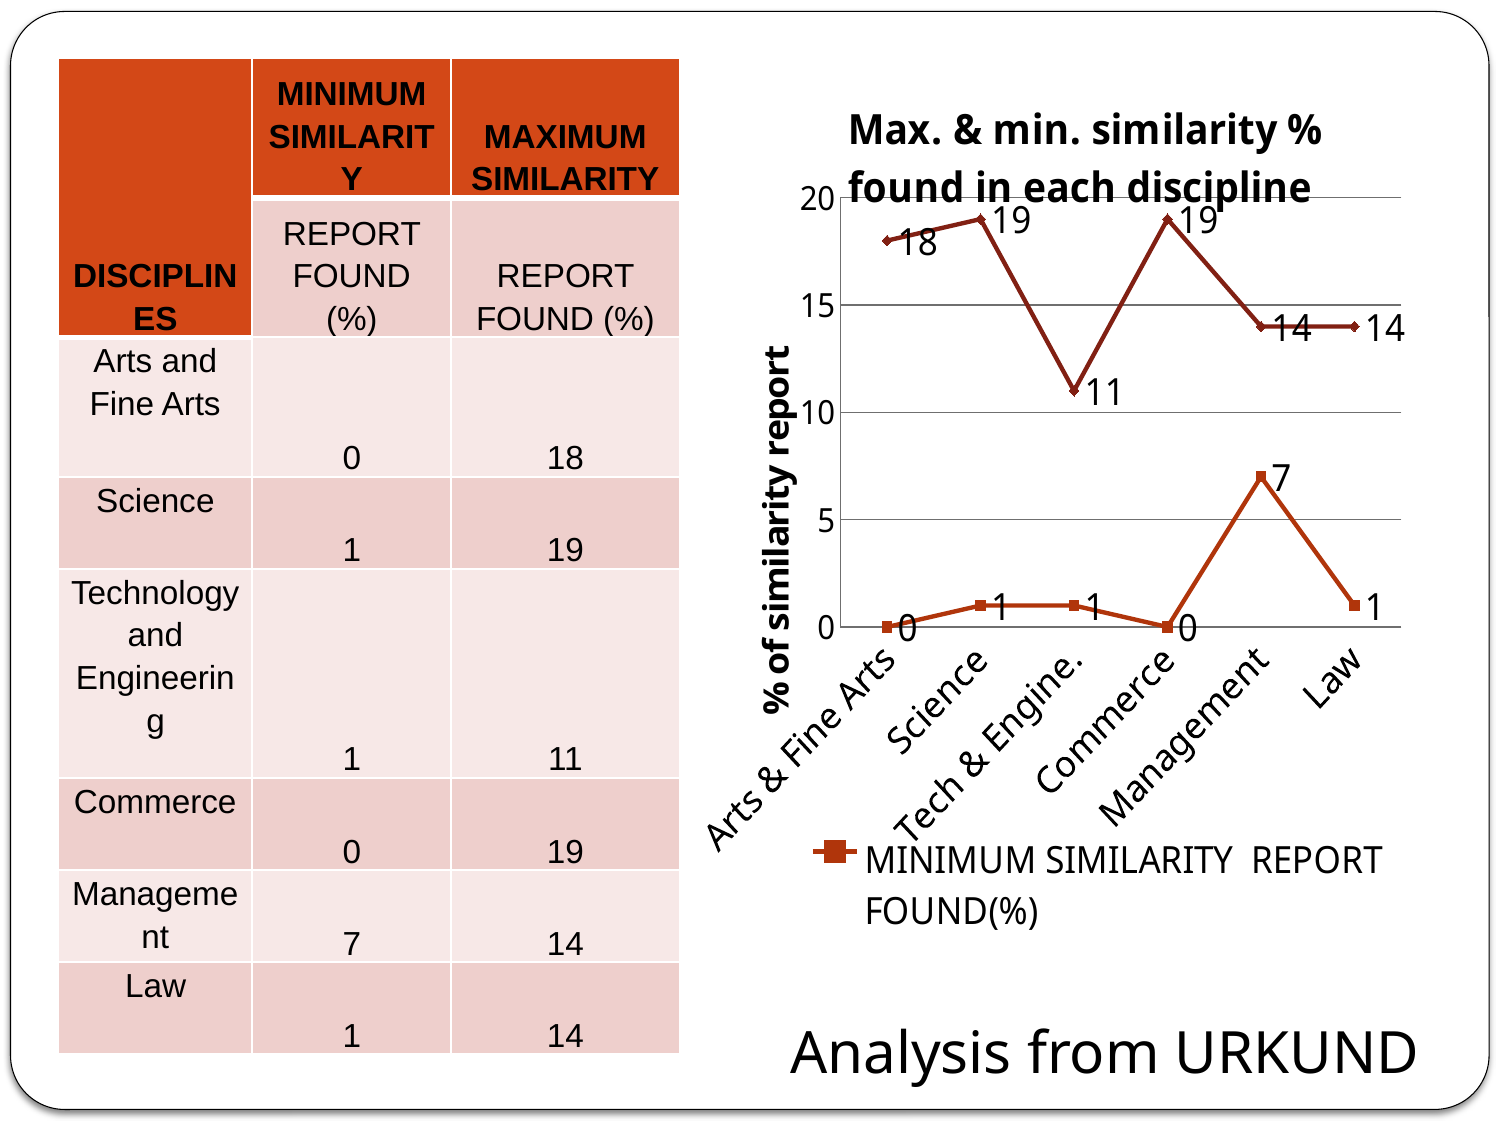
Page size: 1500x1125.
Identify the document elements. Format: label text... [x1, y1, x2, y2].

table_cell 19 [452, 478, 679, 568]
table_cell Science [59, 478, 251, 568]
table_cell Arts and Fine Arts [59, 340, 251, 476]
table_cell 11 [452, 570, 679, 777]
text_box Analysis from URKUND [775, 1061, 1434, 1093]
chart [691, 58, 1431, 1055]
table_cell 14 [452, 963, 679, 1053]
table_cell 0 [253, 779, 450, 869]
table_header DISCIPLINES [59, 59, 251, 335]
table_cell Technology and Engineering [59, 570, 251, 777]
table_cell 1 [253, 570, 450, 777]
table_cell Management [59, 871, 251, 961]
table_cell REPORT FOUND (%) [452, 201, 679, 336]
table_cell 14 [452, 871, 679, 961]
table_cell 18 [452, 338, 679, 476]
table_header MAXIMUM SIMILARITY [452, 59, 679, 195]
table_cell Commerce [59, 779, 251, 869]
table_cell 1 [253, 478, 450, 568]
title [150, 45, 1425, 233]
table_cell 1 [253, 963, 450, 1053]
table_cell Law [59, 963, 251, 1053]
table_cell REPORT FOUND (%) [253, 201, 450, 336]
table_cell 7 [253, 871, 450, 961]
table_header MINIMUM SIMILARITY [253, 59, 450, 195]
table_cell 19 [452, 779, 679, 869]
table_cell 0 [253, 338, 450, 476]
